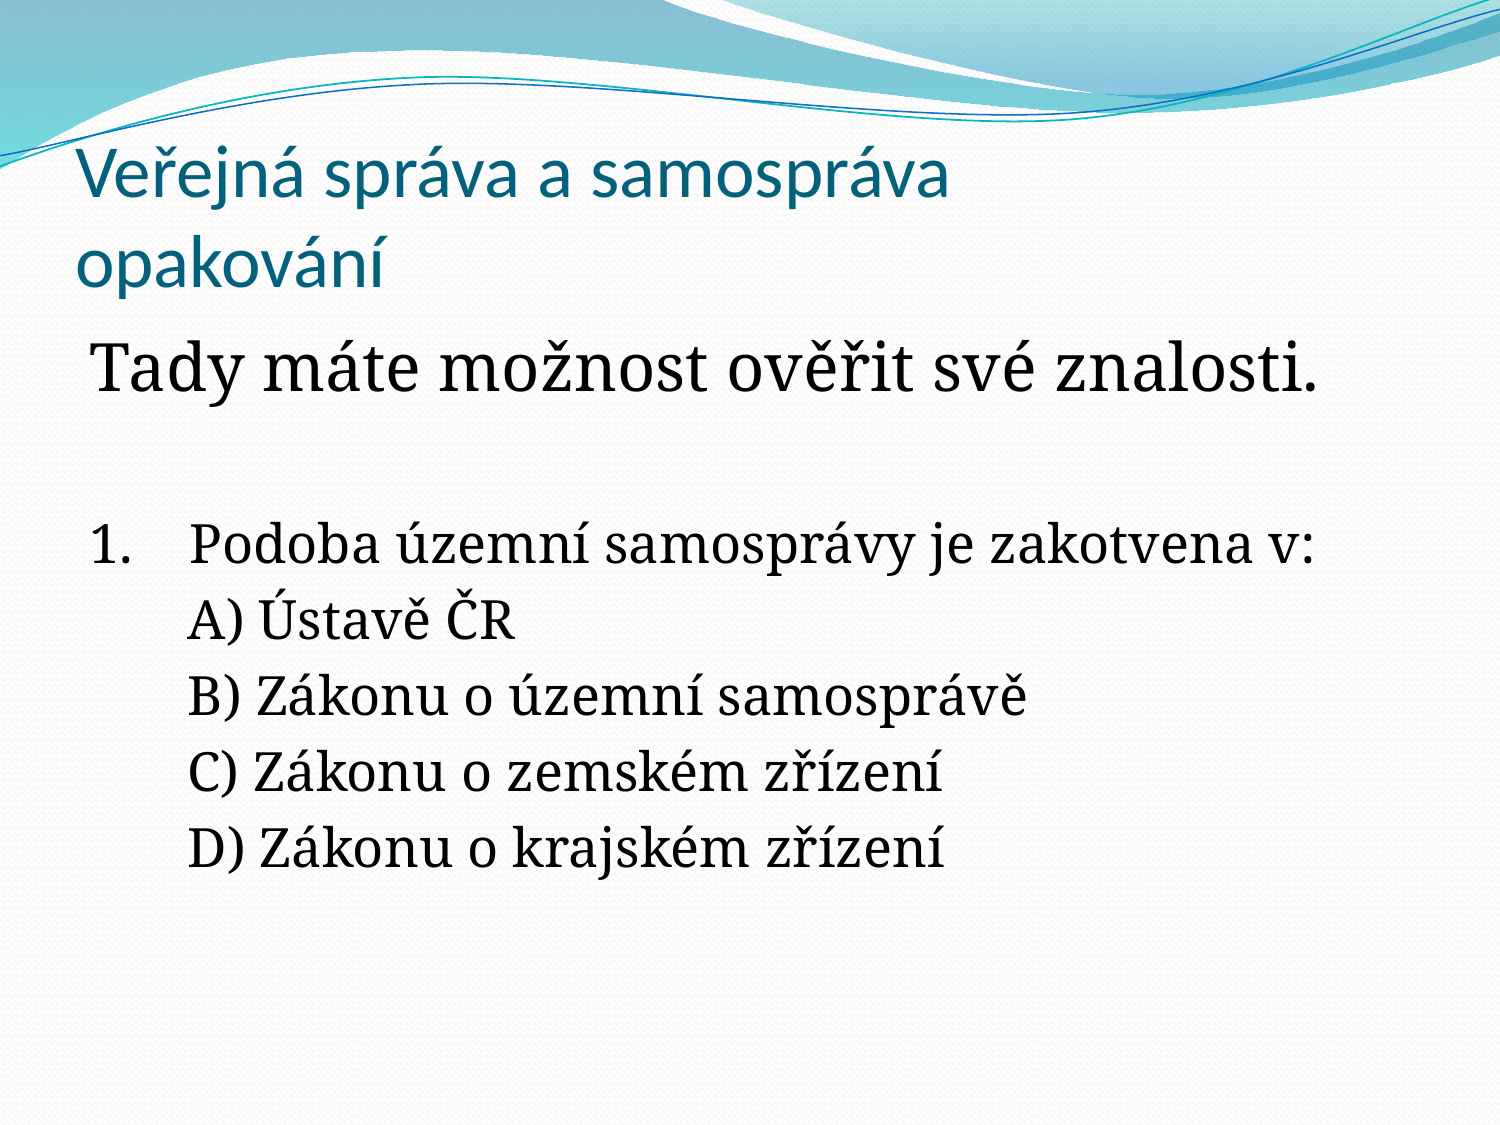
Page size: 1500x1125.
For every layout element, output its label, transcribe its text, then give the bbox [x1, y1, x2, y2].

list Tady máte možnost ověřit své znalosti. 1. Podoba územní samosprávy je zakotvena v: A) Ústavě ČR B) Zákonu o územní samosprávě C) Zákonu o zemském zřízení D) Zákonu o krajském zřízení [75, 317, 1425, 1038]
title Veřejná správa a samospráva opakování [75, 115, 1425, 303]
